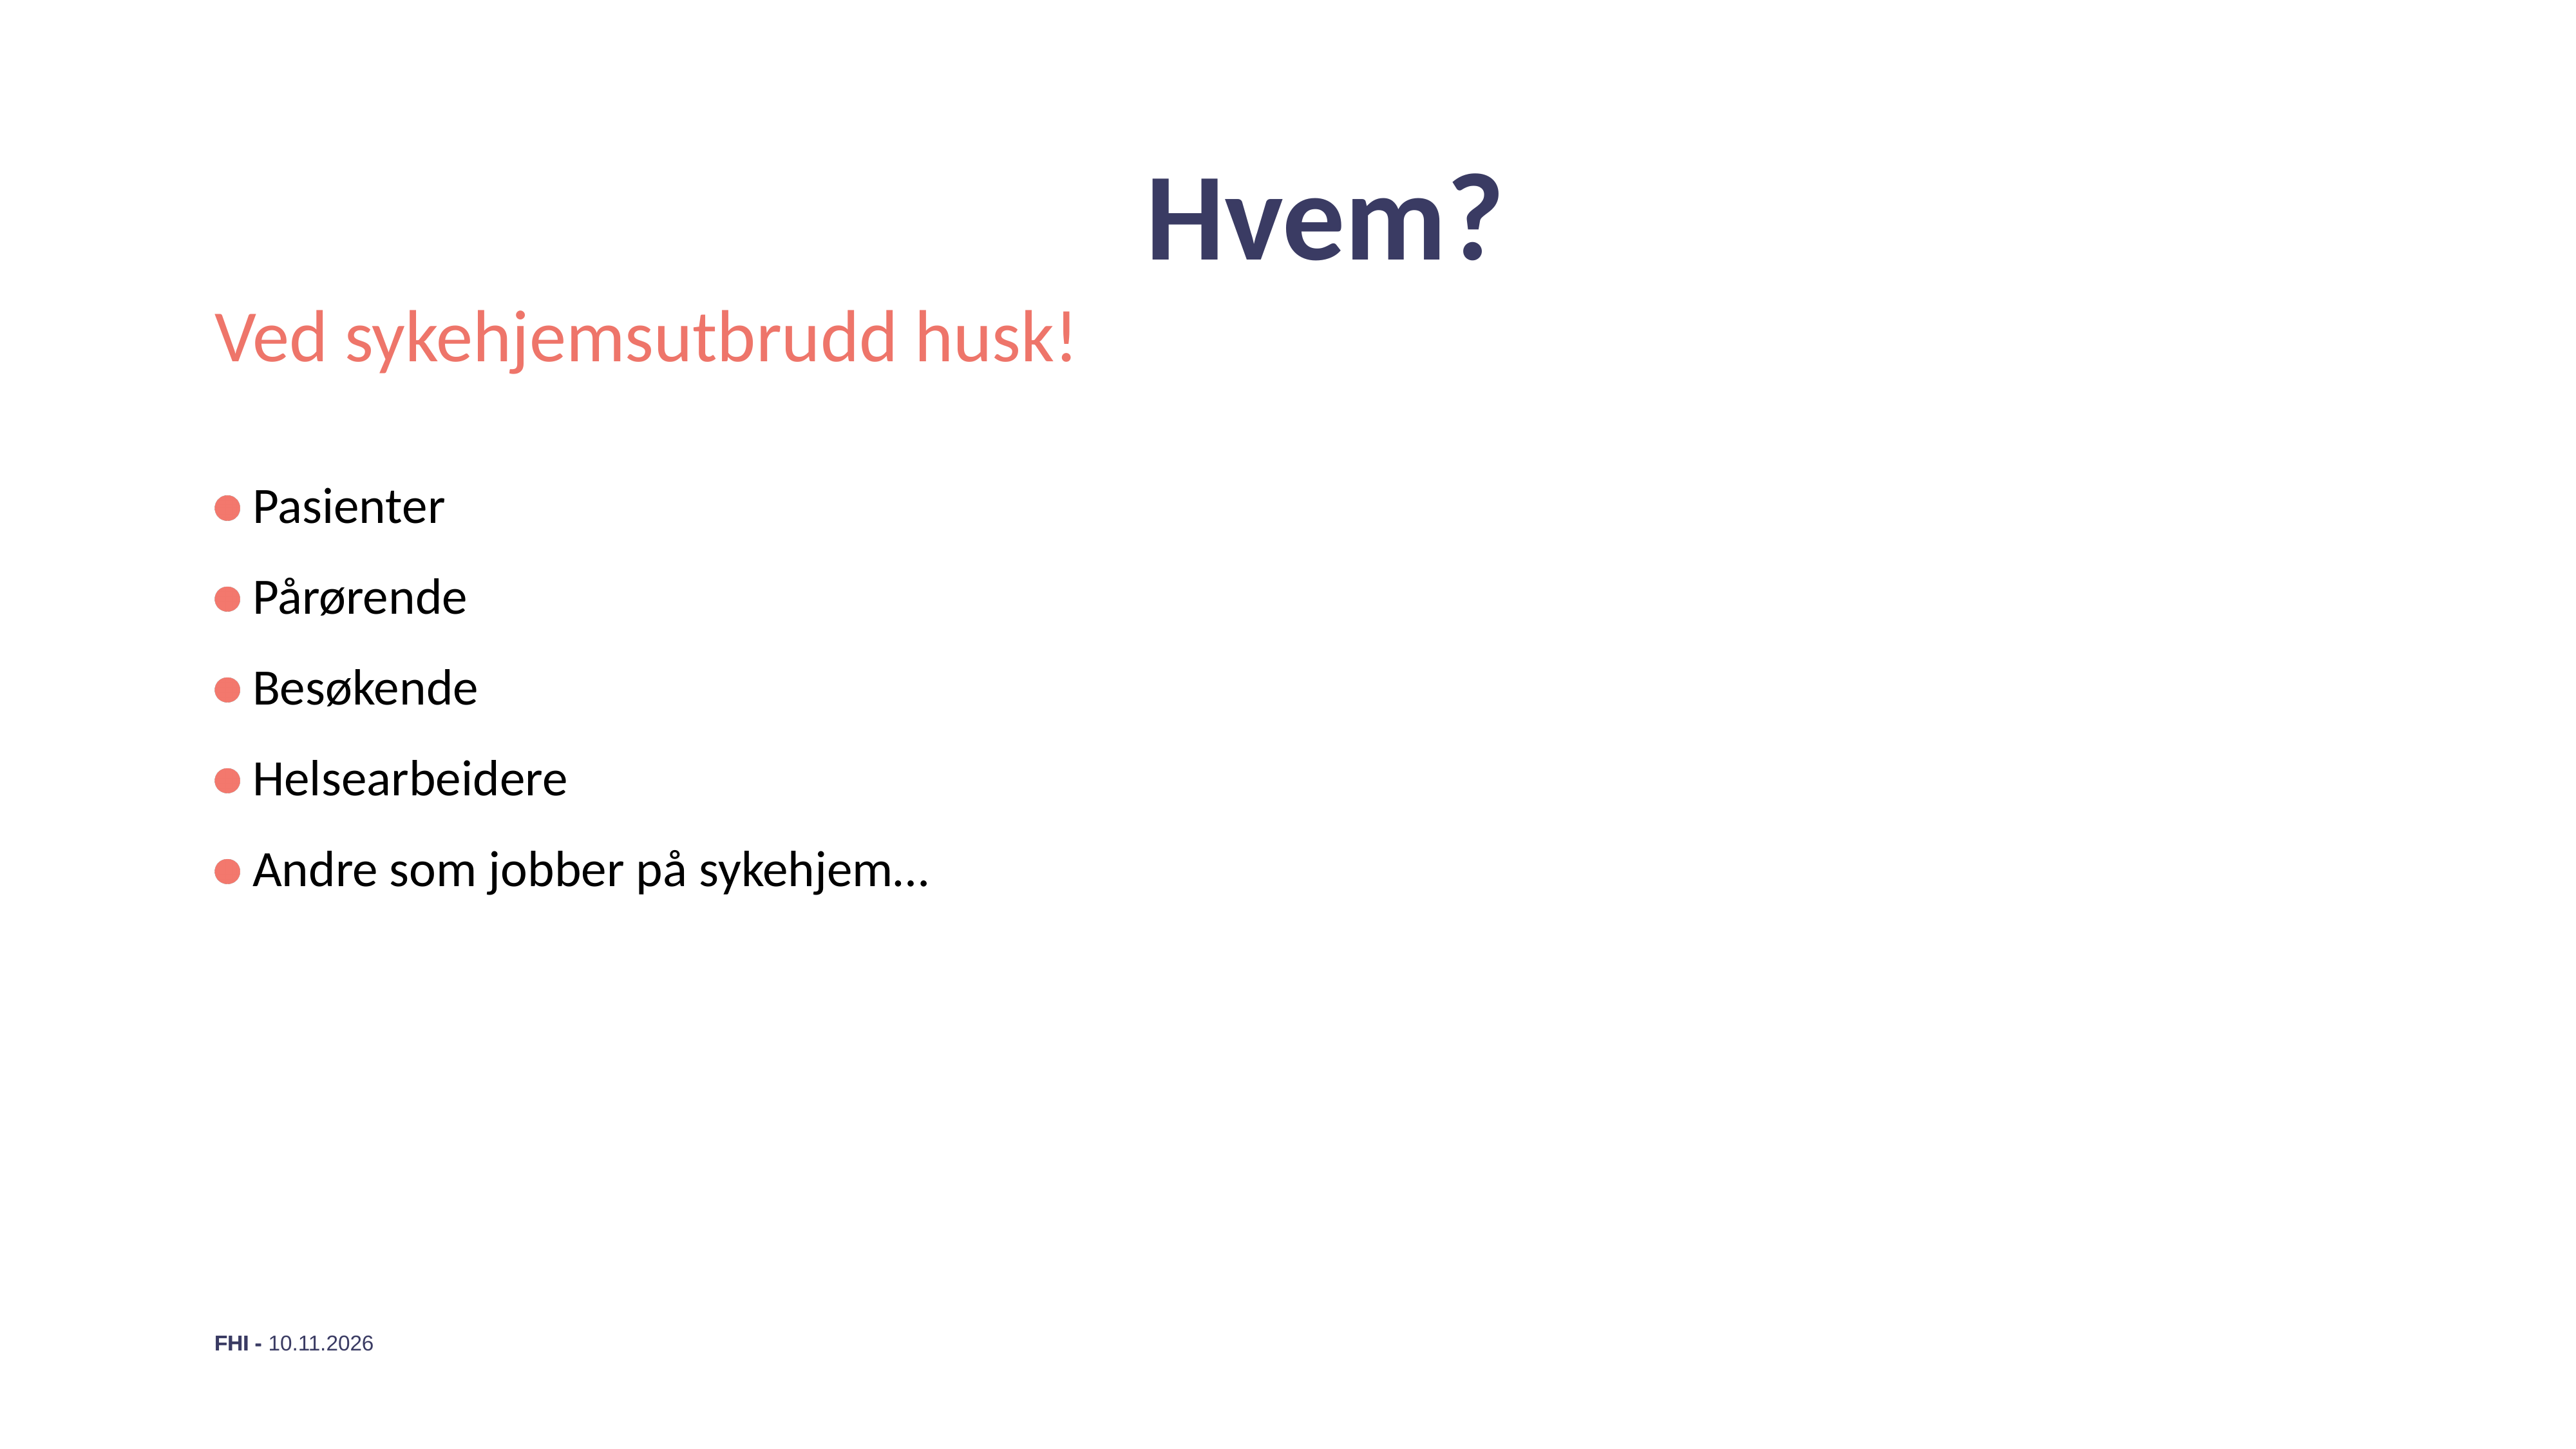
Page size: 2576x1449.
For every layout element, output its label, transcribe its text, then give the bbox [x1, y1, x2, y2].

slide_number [258, 1326, 750, 1358]
picture [214, 757, 240, 793]
picture [214, 484, 240, 521]
picture [214, 848, 240, 884]
title Hvem? [214, 151, 2436, 288]
list Pasienter Pårørende Besøkende Helsearbeidere Andre som jobber på sykehjem… [214, 460, 2436, 1229]
picture [214, 576, 240, 612]
list Ved sykehjemsutbrudd husk! [214, 288, 2436, 378]
picture [214, 667, 240, 703]
